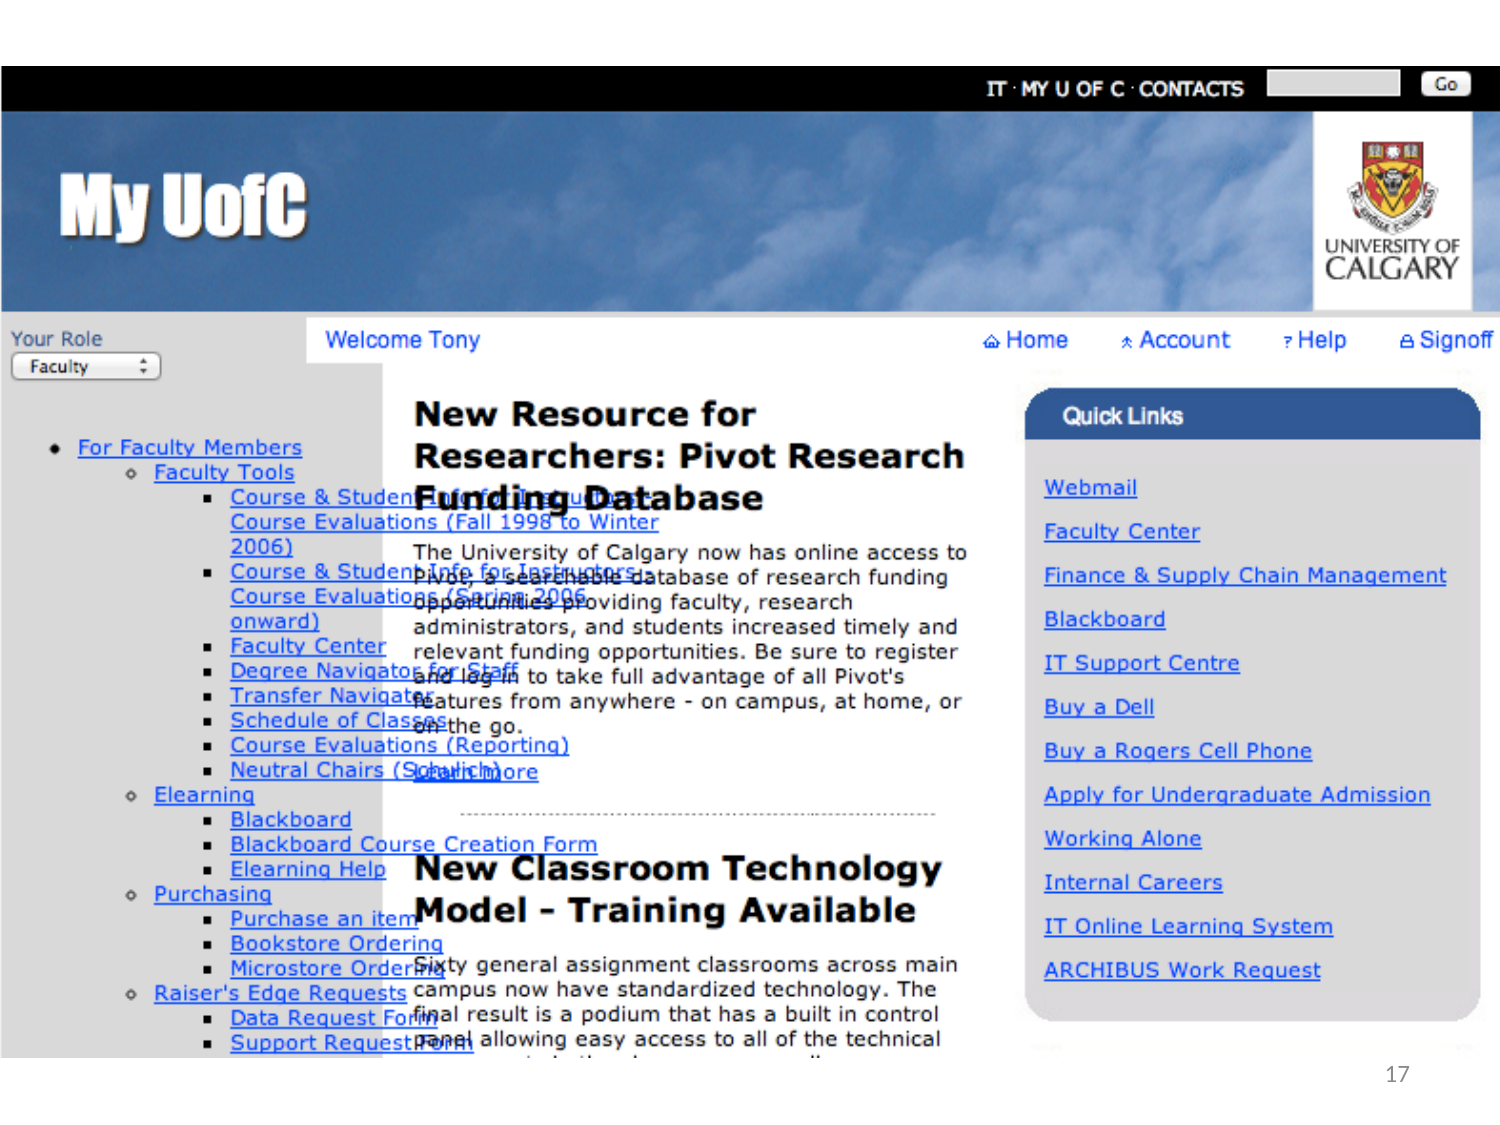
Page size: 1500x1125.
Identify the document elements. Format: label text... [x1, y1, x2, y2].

picture [0, 66, 1500, 1059]
slide_number 17 [1074, 1066, 1425, 1103]
